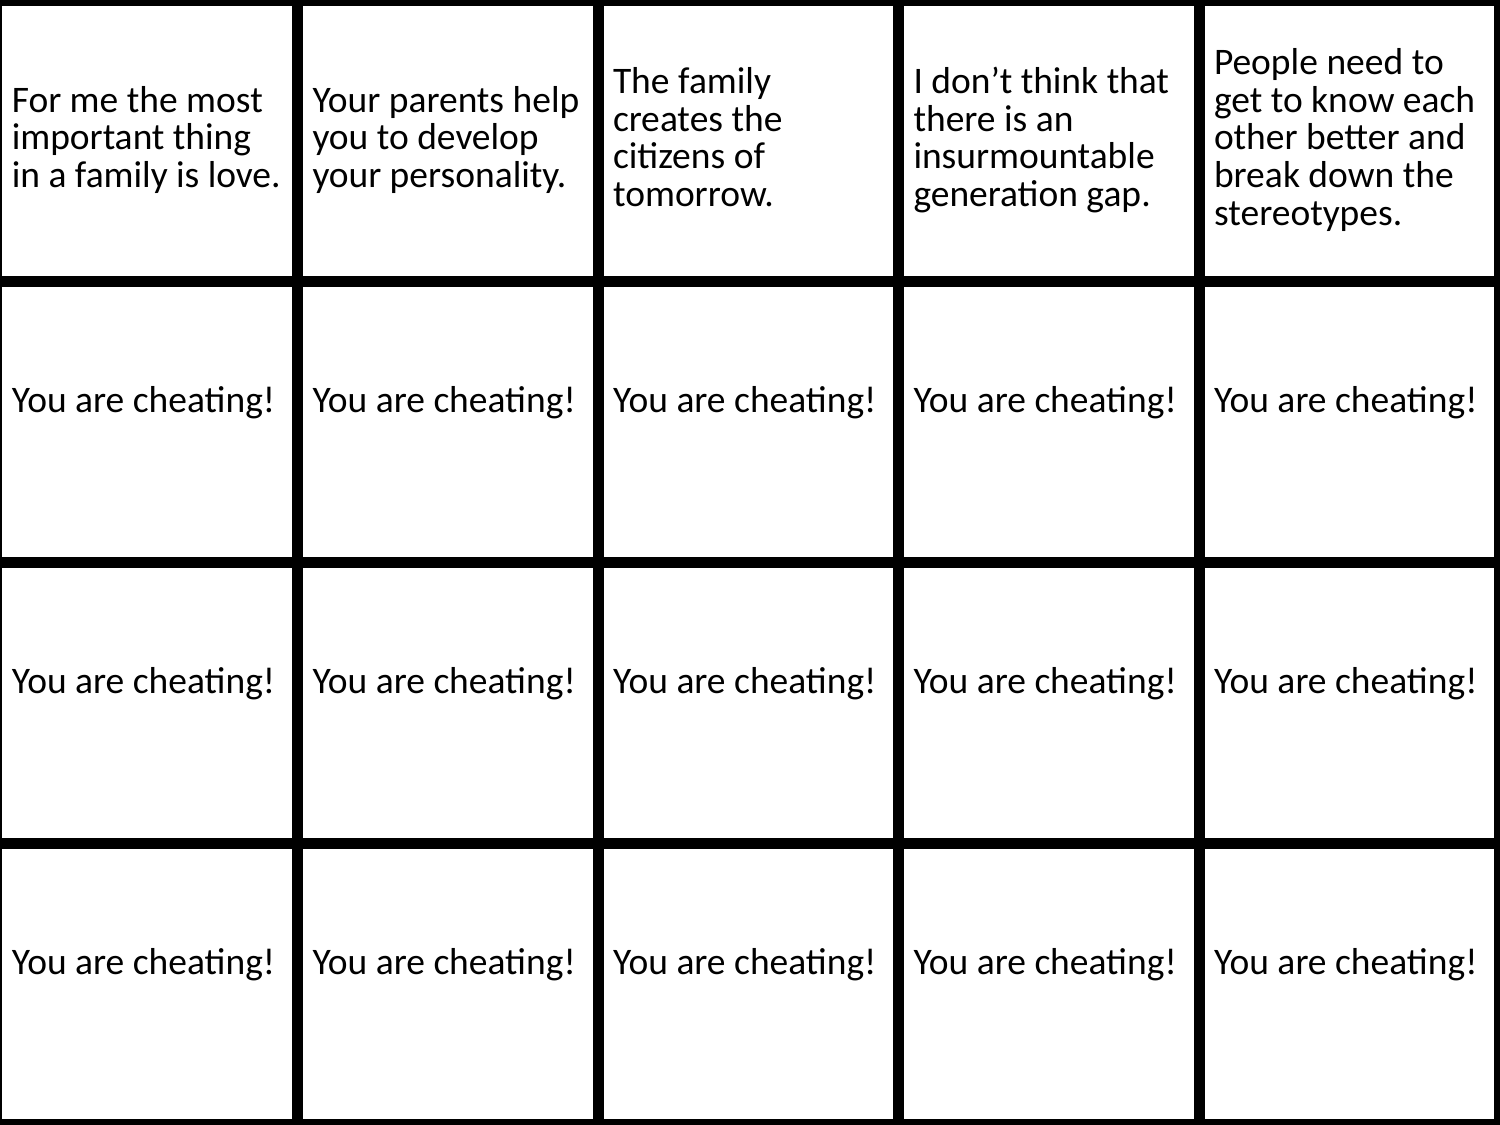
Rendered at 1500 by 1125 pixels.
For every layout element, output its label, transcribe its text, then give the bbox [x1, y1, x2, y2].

table_header The family creates the citizens of tomorrow. [604, 6, 893, 276]
table_cell You are cheating! [303, 849, 593, 1119]
table_cell You are cheating! [604, 287, 893, 557]
table_header I don’t think that there is an insurmountable generation gap. [904, 6, 1194, 276]
table_cell You are cheating! [604, 849, 893, 1119]
table_cell You are cheating! [904, 568, 1194, 838]
table_header Your parents help you to develop your personality. [303, 6, 593, 276]
table_cell You are cheating! [303, 287, 593, 557]
table_cell You are cheating! [2, 287, 292, 557]
table_cell You are cheating! [1205, 287, 1494, 557]
table_cell You are cheating! [904, 287, 1194, 557]
table_cell You are cheating! [303, 568, 593, 838]
table_header For me the most important thing in a family is love. [2, 6, 292, 276]
table_header People need to get to know each other better and break down the stereotypes. [1205, 6, 1494, 276]
table_cell You are cheating! [2, 568, 292, 838]
table_cell You are cheating! [2, 849, 292, 1119]
table_cell You are cheating! [1205, 849, 1494, 1119]
table_cell You are cheating! [604, 568, 893, 838]
table_cell You are cheating! [904, 849, 1194, 1119]
table_cell You are cheating! [1205, 568, 1494, 838]
